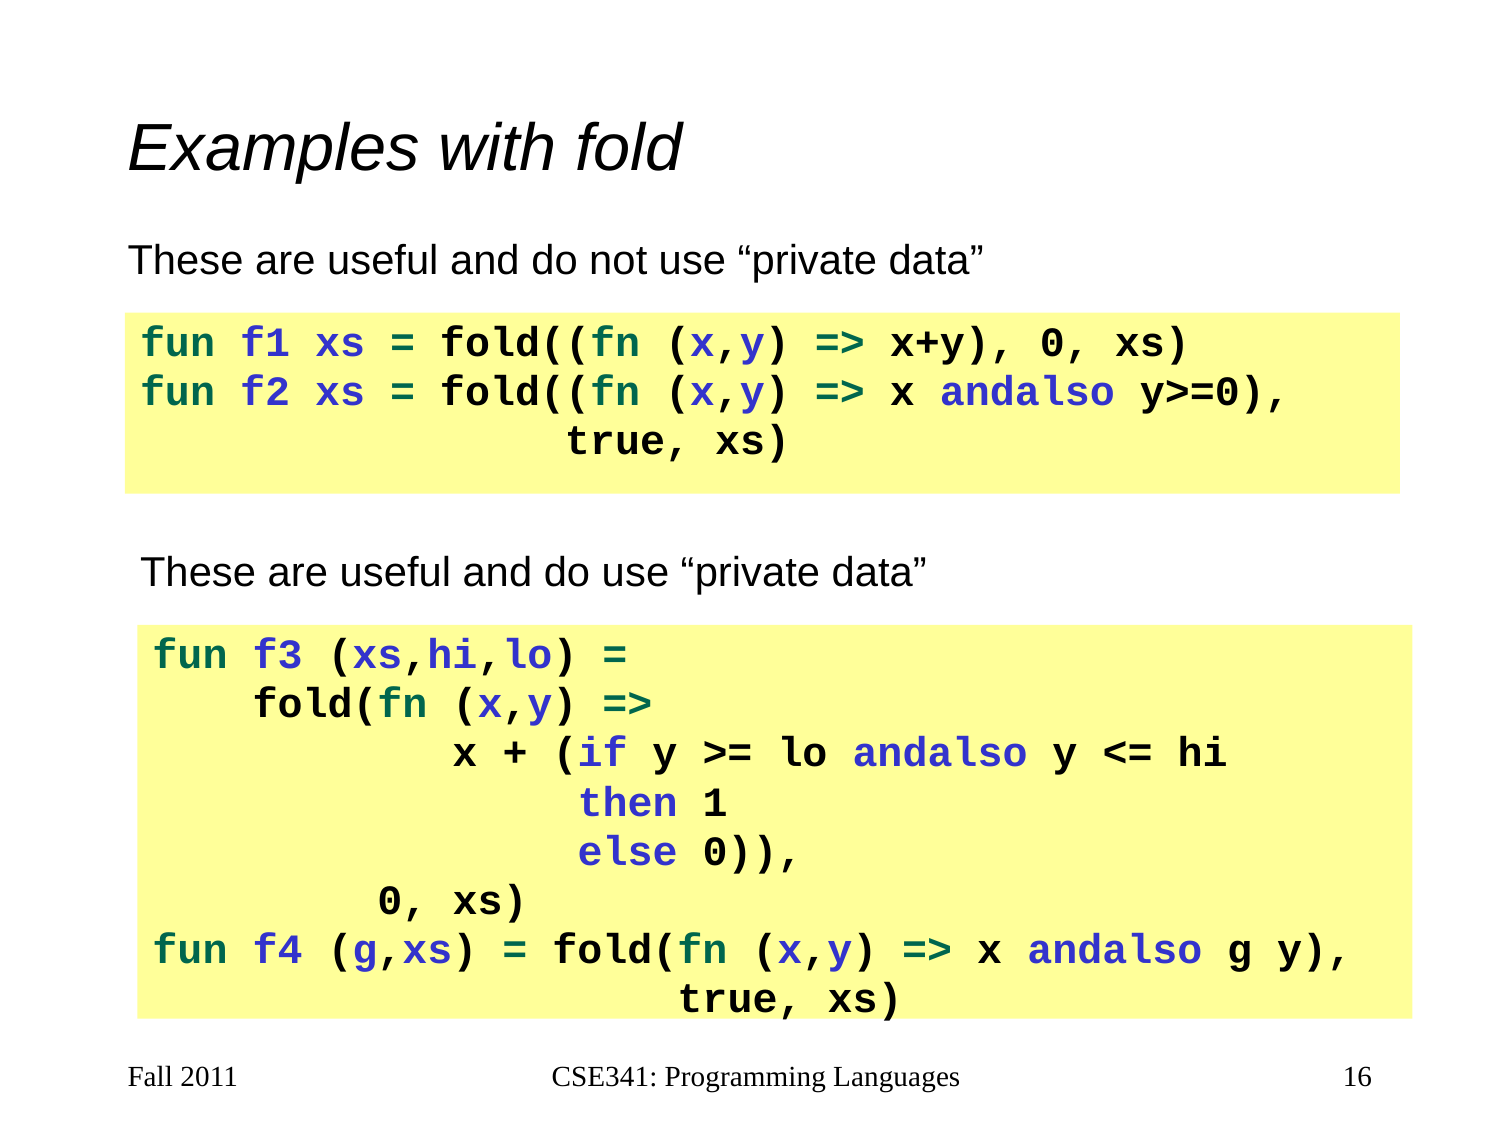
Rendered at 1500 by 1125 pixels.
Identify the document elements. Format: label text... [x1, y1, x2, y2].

slide_number 16 [1074, 1049, 1388, 1125]
title Examples with fold [112, 49, 1388, 224]
footer CSE341: Programming Languages [474, 1049, 1038, 1125]
text_box These are useful and do use “private data” [124, 537, 1400, 600]
slide_number Fall 2011 [112, 1049, 426, 1125]
list These are useful and do not use “private data” [112, 224, 1388, 288]
text_box fun f3 (xs,hi,lo) = fold(fn (x,y) => x + (if y >= lo andalso y <= hi then 1 else 0)), 0, xs) fun f4 (g,xs) = fold(fn (x,y) => x andalso g y), true, xs) [137, 624, 1413, 1019]
text_box fun f1 xs = fold((fn (x,y) => x+y), 0, xs) fun f2 xs = fold((fn (x,y) => x andalso y>=0), true, xs) [124, 312, 1400, 494]
